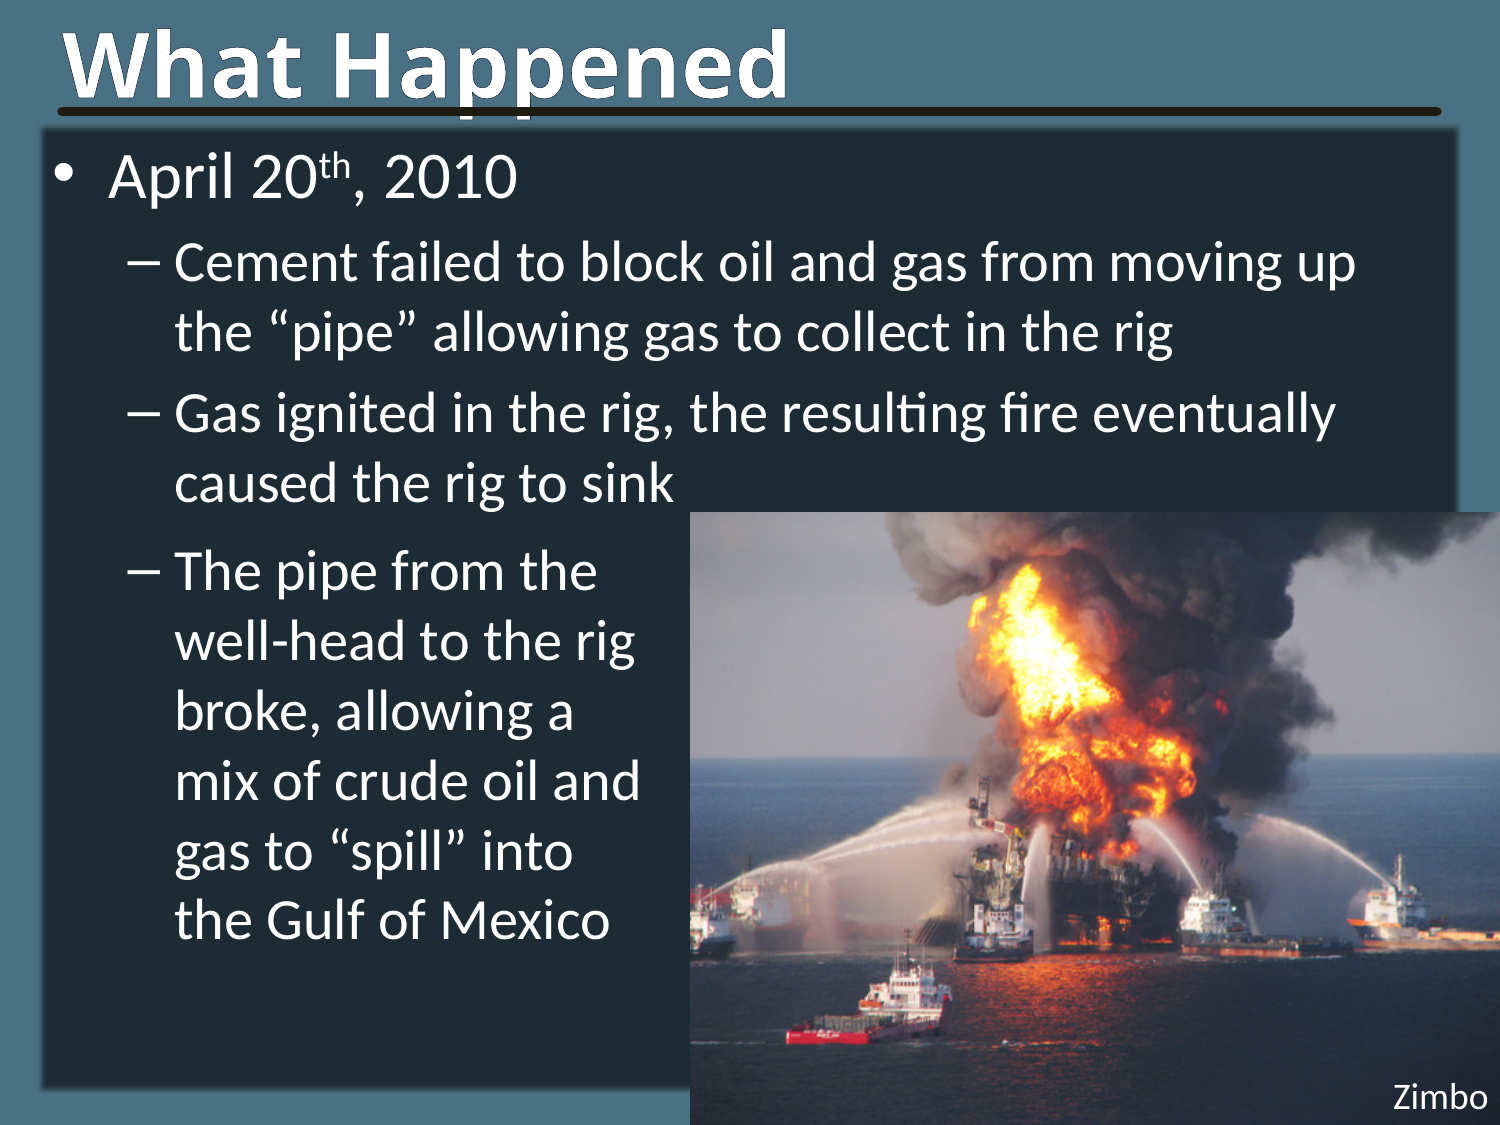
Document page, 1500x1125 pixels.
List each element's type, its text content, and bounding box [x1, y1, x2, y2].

picture [690, 512, 1500, 1125]
text_box What Happened [0, 0, 1500, 124]
list April 20th, 2010 Cement failed to block oil and gas from moving up the “pipe” allowing gas to collect in the rig Gas ignited in the rig, the resulting fire eventually caused the rig to sink [37, 123, 1463, 1095]
text_box The pipe from the well-head to the rig broke, allowing a mix of crude oil and gas to “spill” into the Gulf of Mexico [37, 524, 675, 1125]
